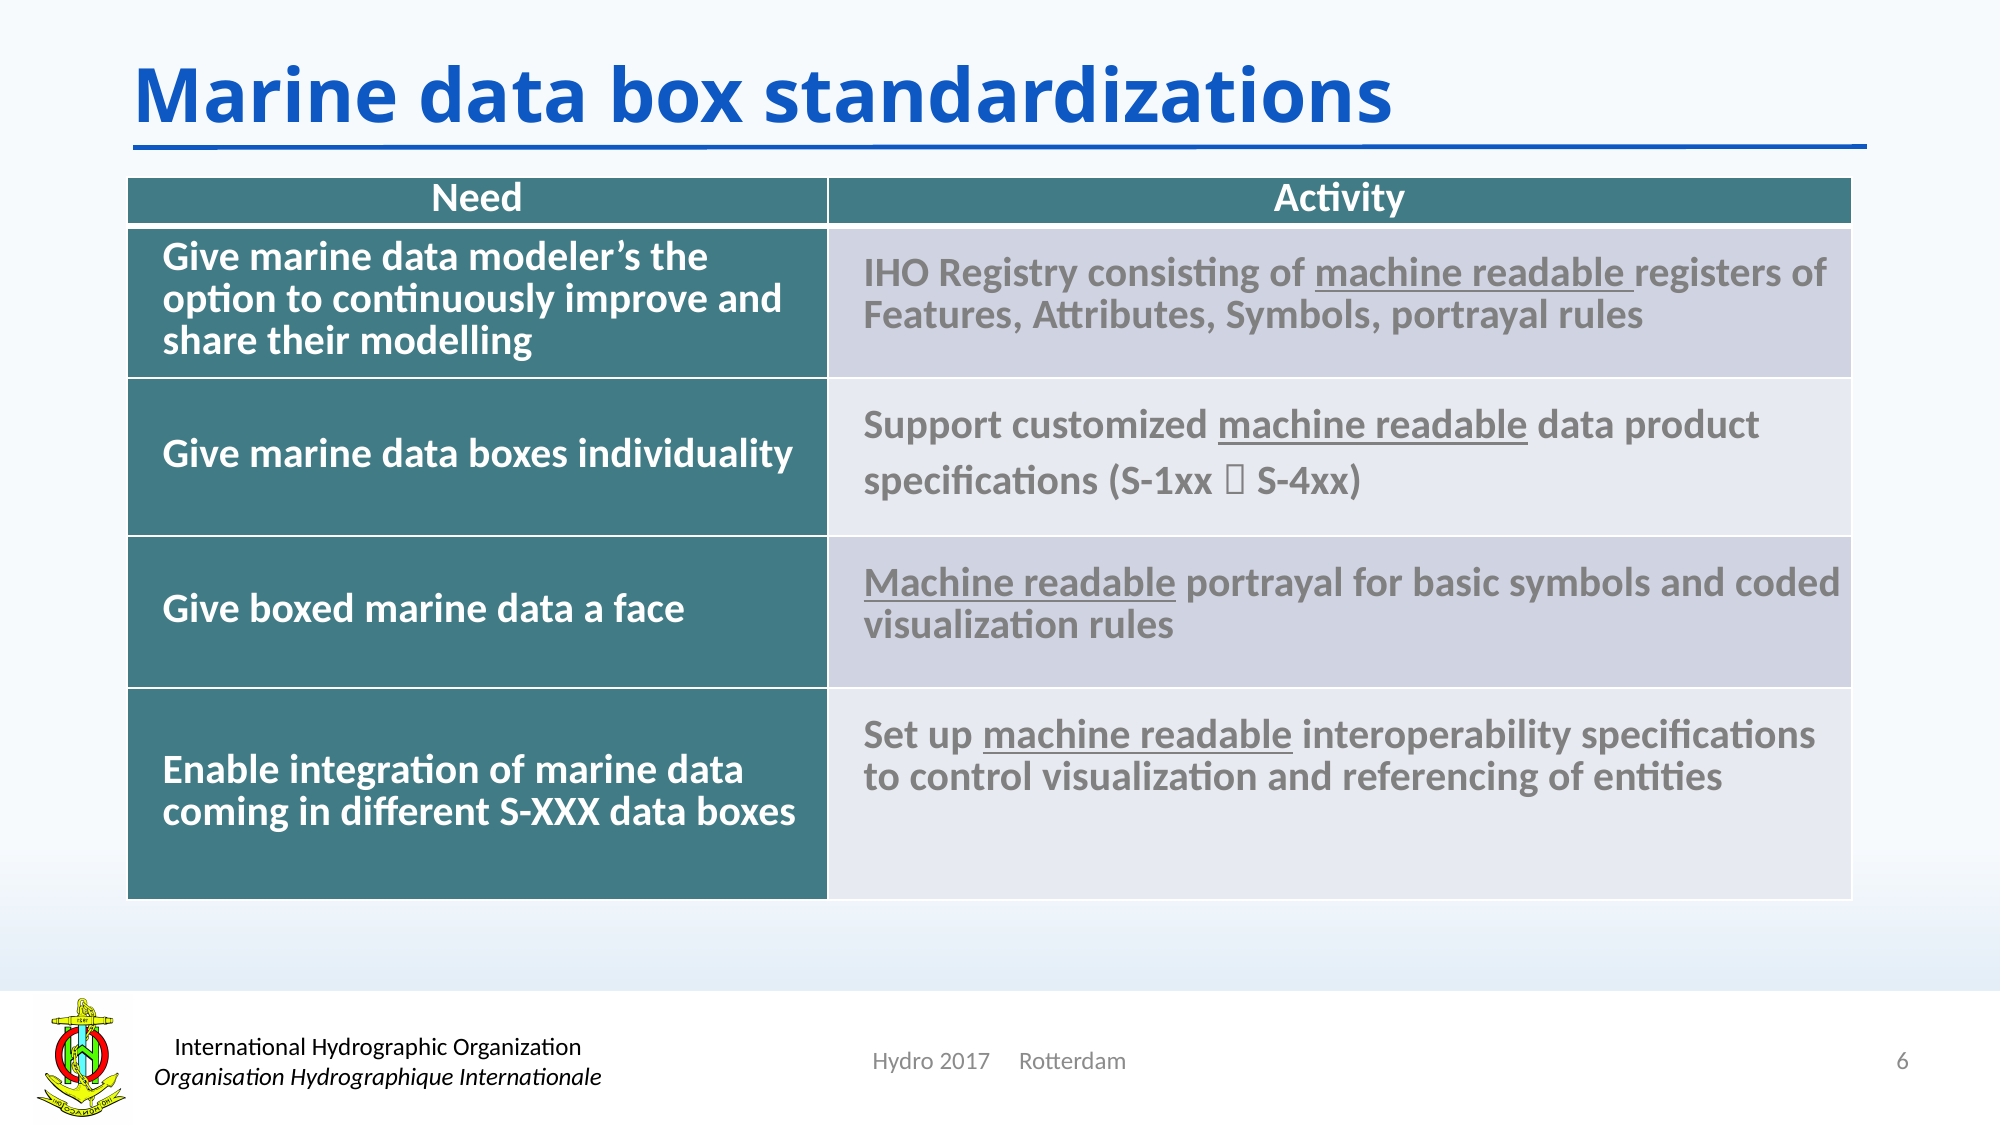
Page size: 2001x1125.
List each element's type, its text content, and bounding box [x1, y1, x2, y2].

table_header Activity [829, 178, 1851, 223]
text_box Marine data box standardizations [117, 99, 1925, 188]
picture [33, 994, 133, 1125]
table_cell Machine readable portrayal for basic symbols and coded visualization rules [829, 537, 1851, 687]
slide_number 6 [1474, 1029, 1925, 1090]
table_header Need [128, 178, 827, 223]
table_cell Give marine data modeler’s the option to continuously improve and share their modelling [128, 229, 827, 377]
table_cell Give boxed marine data a face [128, 537, 827, 687]
table_cell Set up machine readable interoperability specifications to control visualization and referencing of entities [829, 689, 1851, 899]
table_cell Enable integration of marine data coming in different S-XXX data boxes [128, 689, 827, 899]
table_cell Give marine data boxes individuality [128, 379, 827, 535]
footer Hydro 2017 Rotterdam [662, 1029, 1338, 1090]
table_cell Support customized machine readable data product specifications (S-1xx  S-4xx) [829, 379, 1851, 535]
table_cell IHO Registry consisting of machine readable registers of Features, Attributes, Symbols, portrayal rules [829, 229, 1851, 377]
